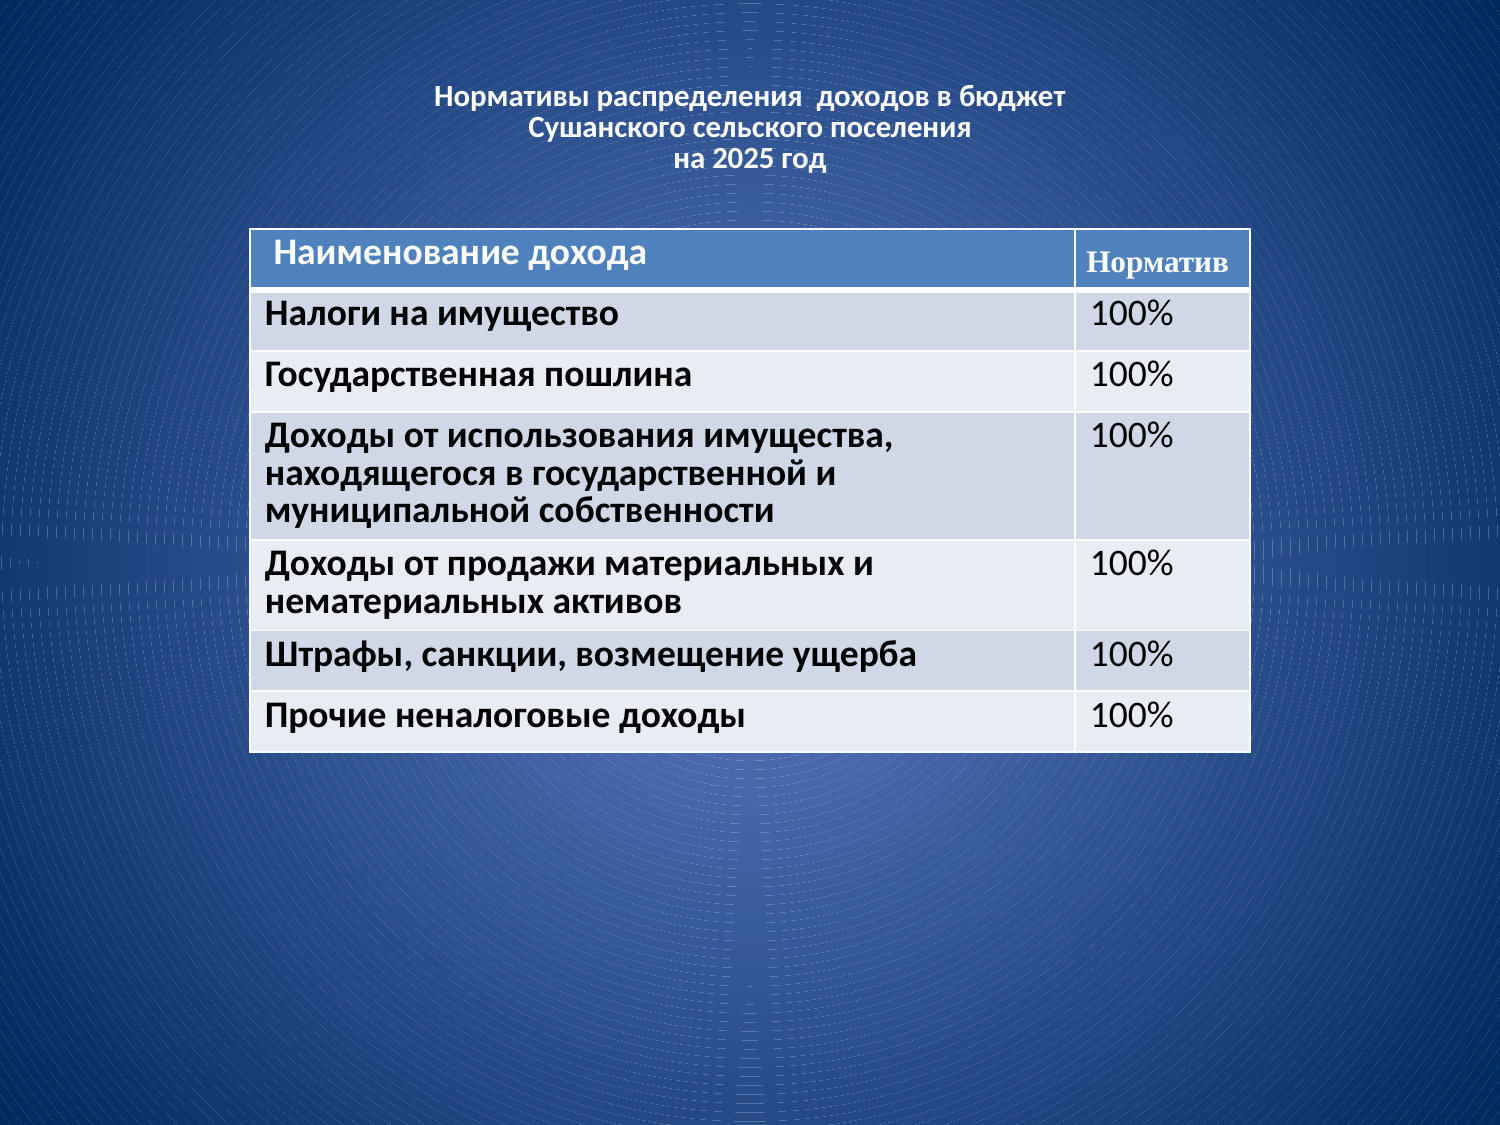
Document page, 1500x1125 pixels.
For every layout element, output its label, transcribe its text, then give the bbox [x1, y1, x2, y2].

table_cell Штрафы, санкции, возмещение ущерба [251, 631, 1074, 690]
table_cell 100% [1076, 541, 1249, 630]
table_header Наименование дохода [251, 233, 1074, 287]
table_cell Государственная пошлина [251, 352, 1074, 411]
table_cell 100% [1076, 352, 1249, 411]
table_cell 100% [1076, 293, 1249, 350]
table_cell 100% [1076, 413, 1249, 539]
table_cell Доходы от использования имущества, находящегося в государственной и муниципальной собственности [251, 413, 1074, 539]
table_cell Прочие неналоговые доходы [251, 692, 1074, 751]
table_header Норматив [1076, 233, 1249, 287]
table_cell Доходы от продажи материальных и нематериальных активов [251, 541, 1074, 630]
table_cell 100% [1076, 631, 1249, 690]
table_cell 100% [1076, 692, 1249, 751]
title Нормативы распределения доходов в бюджет Сушанского сельского поселения на 2025 год [75, 45, 1425, 233]
table_cell Налоги на имущество [251, 293, 1074, 350]
